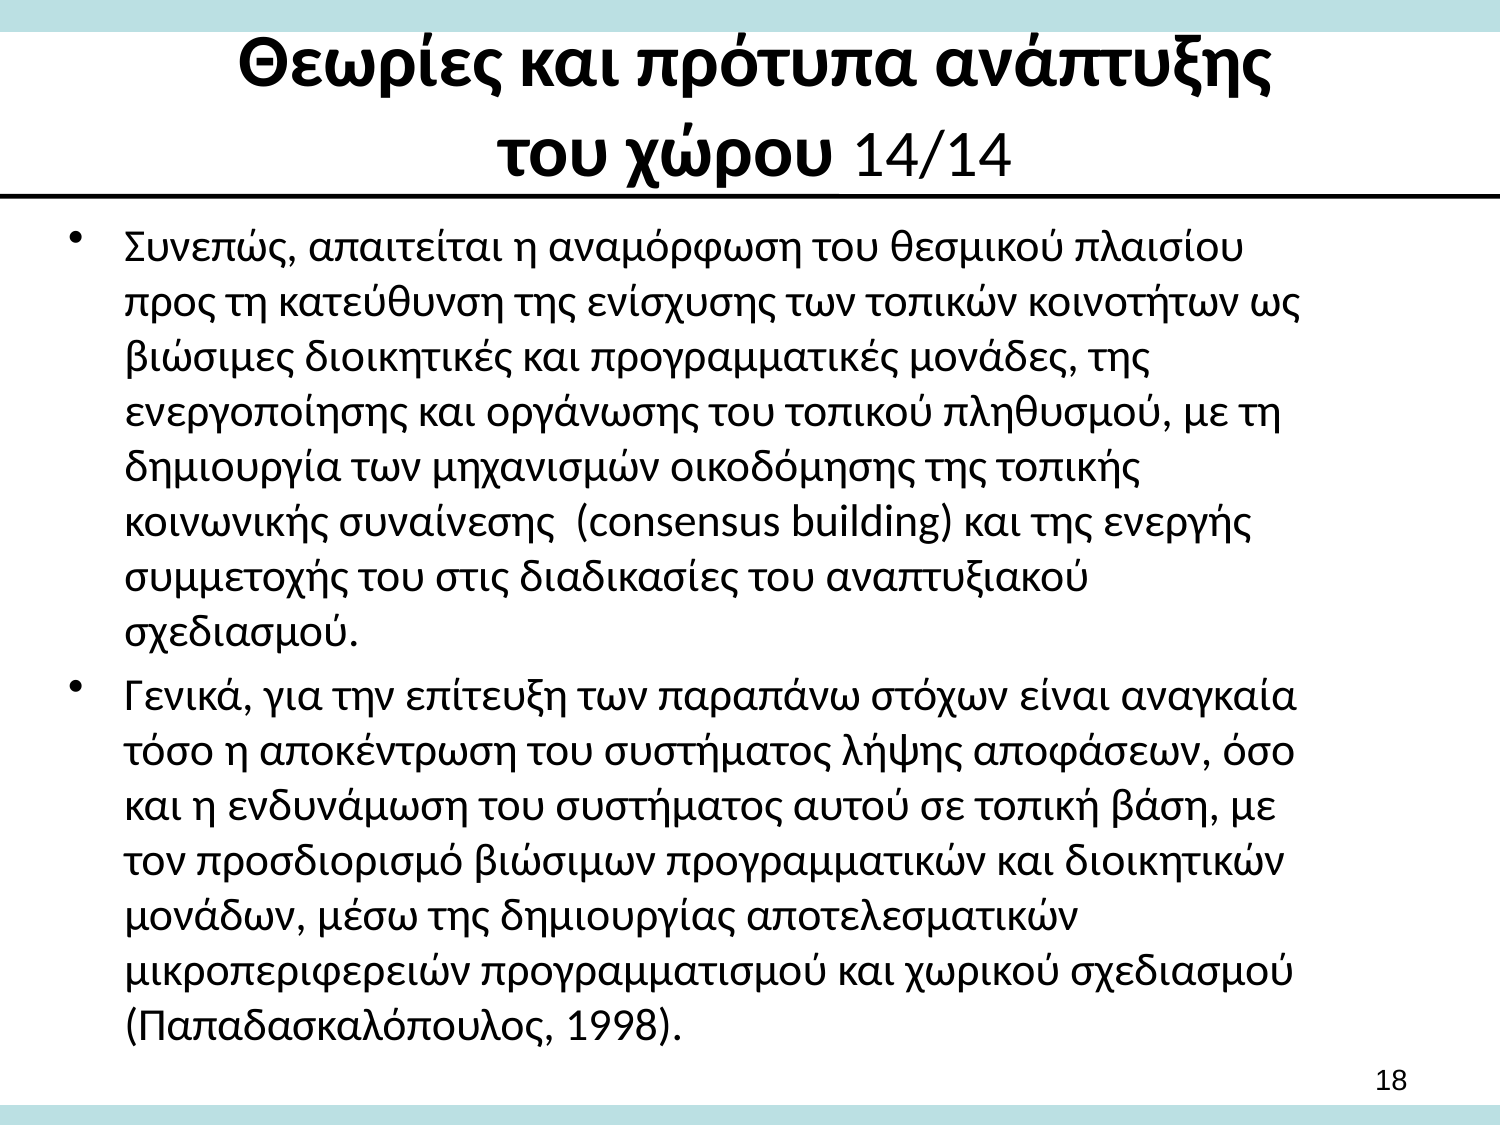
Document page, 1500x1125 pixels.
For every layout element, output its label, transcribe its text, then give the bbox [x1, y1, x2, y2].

list Συνεπώς, απαιτείται η αναμόρφωση του θεσμικού πλαισίου προς τη κατεύθυνση της ενίσχυσης των τοπικών κοινοτήτων ως βιώσιμες διοικητικές και προγραμματικές μονάδες, της ενεργοποίησης και οργάνωσης του τοπικού πληθυσμού, με τη δημιουργία των μηχανισμών οικοδόμησης της τοπικής κοινωνικής συναίνεσης (consensus building) και της ενεργής συμμετοχής του στις διαδικασίες του αναπτυξιακού σχεδιασμού. Γενικά, για την επίτευξη των παραπάνω στόχων είναι αναγκαία τόσο η αποκέντρωση του συστήματος λήψης αποφάσεων, όσο και η ενδυνάμωση του συστήματος αυτού σε τοπική βάση, με τον προσδιορισμό βιώσιμων προγραμματικών και διοικητικών μονάδων, μέσω της δημιουργίας αποτελεσματικών μικροπεριφερειών προγραμματισμού και χωρικού σχεδιασμού (Παπαδασκαλόπουλος, 1998). [53, 208, 1329, 1005]
slide_number 18 [1074, 1050, 1426, 1095]
title Θεωρίες και πρότυπα ανάπτυξης του χώρου 14/14 [183, 31, 1329, 173]
